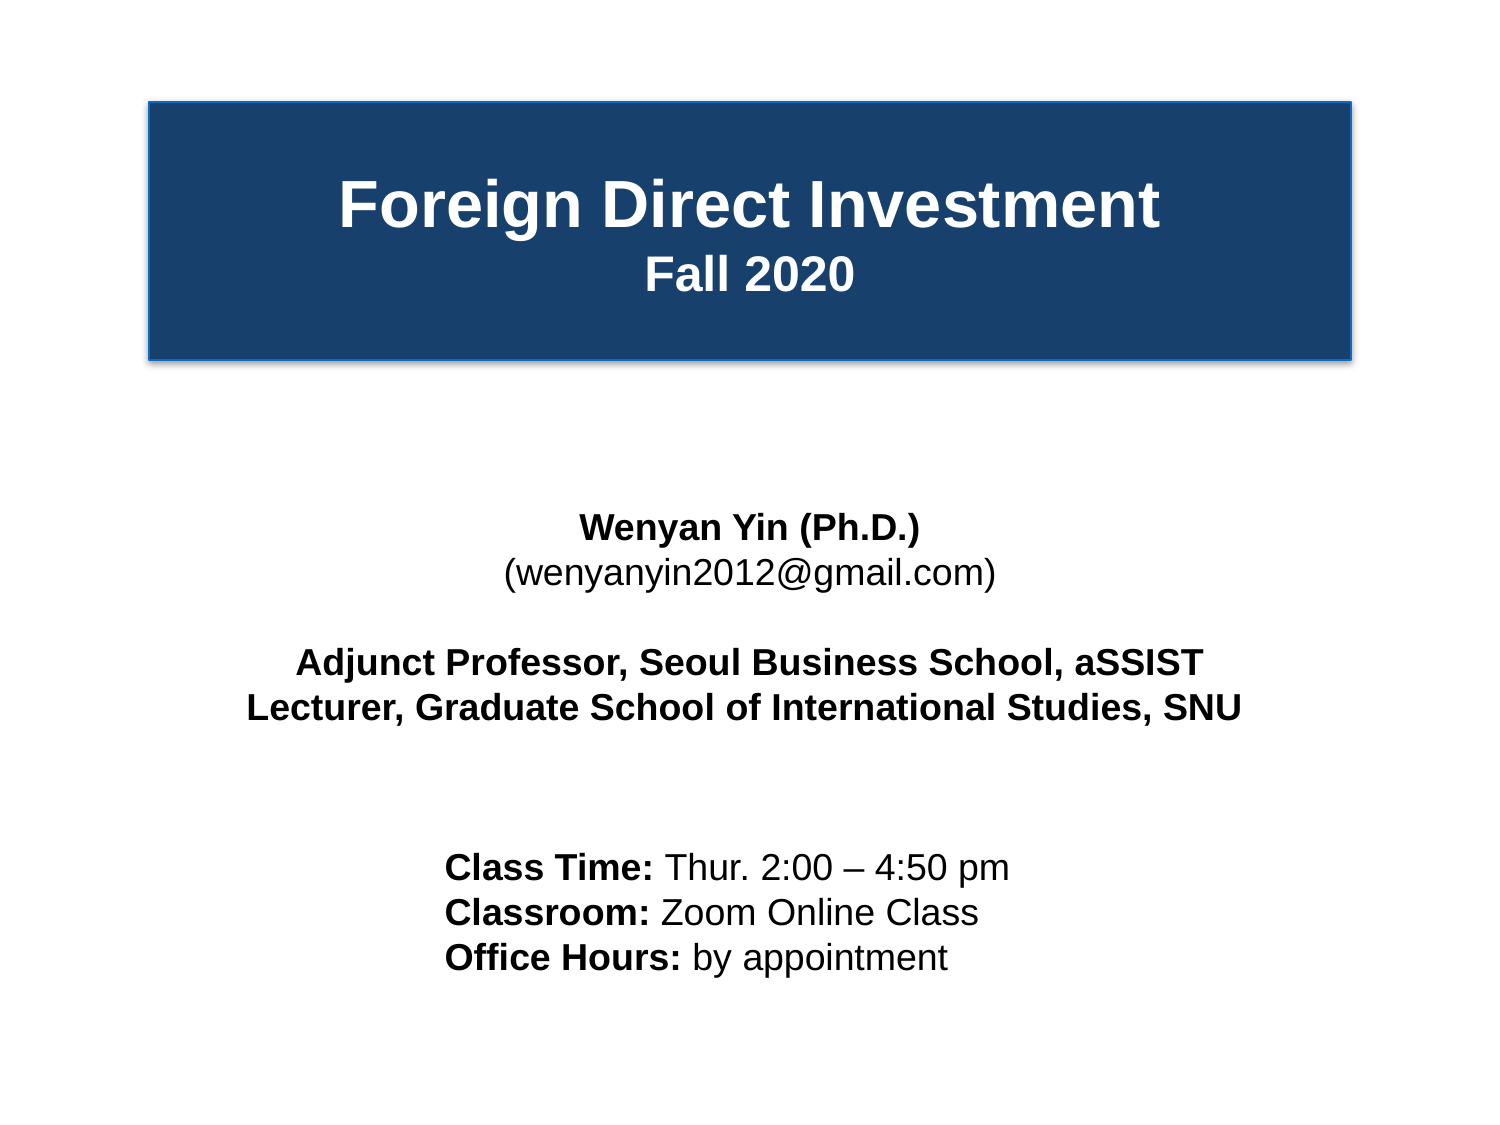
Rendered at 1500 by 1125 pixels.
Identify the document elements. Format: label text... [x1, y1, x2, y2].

text_box Wenyan Yin (Ph.D.) (wenyanyin2012@gmail.com) Adjunct Professor, Seoul Business School, aSSIST Lecturer, Graduate School of International Studies, SNU [212, 491, 1288, 740]
text_box Foreign Direct Investment Fall 2020 [148, 101, 1352, 361]
text_box Class Time: Thur. 2:00 – 4:50 pm Classroom: Zoom Online Class Office Hours: by appointment [419, 835, 1199, 986]
